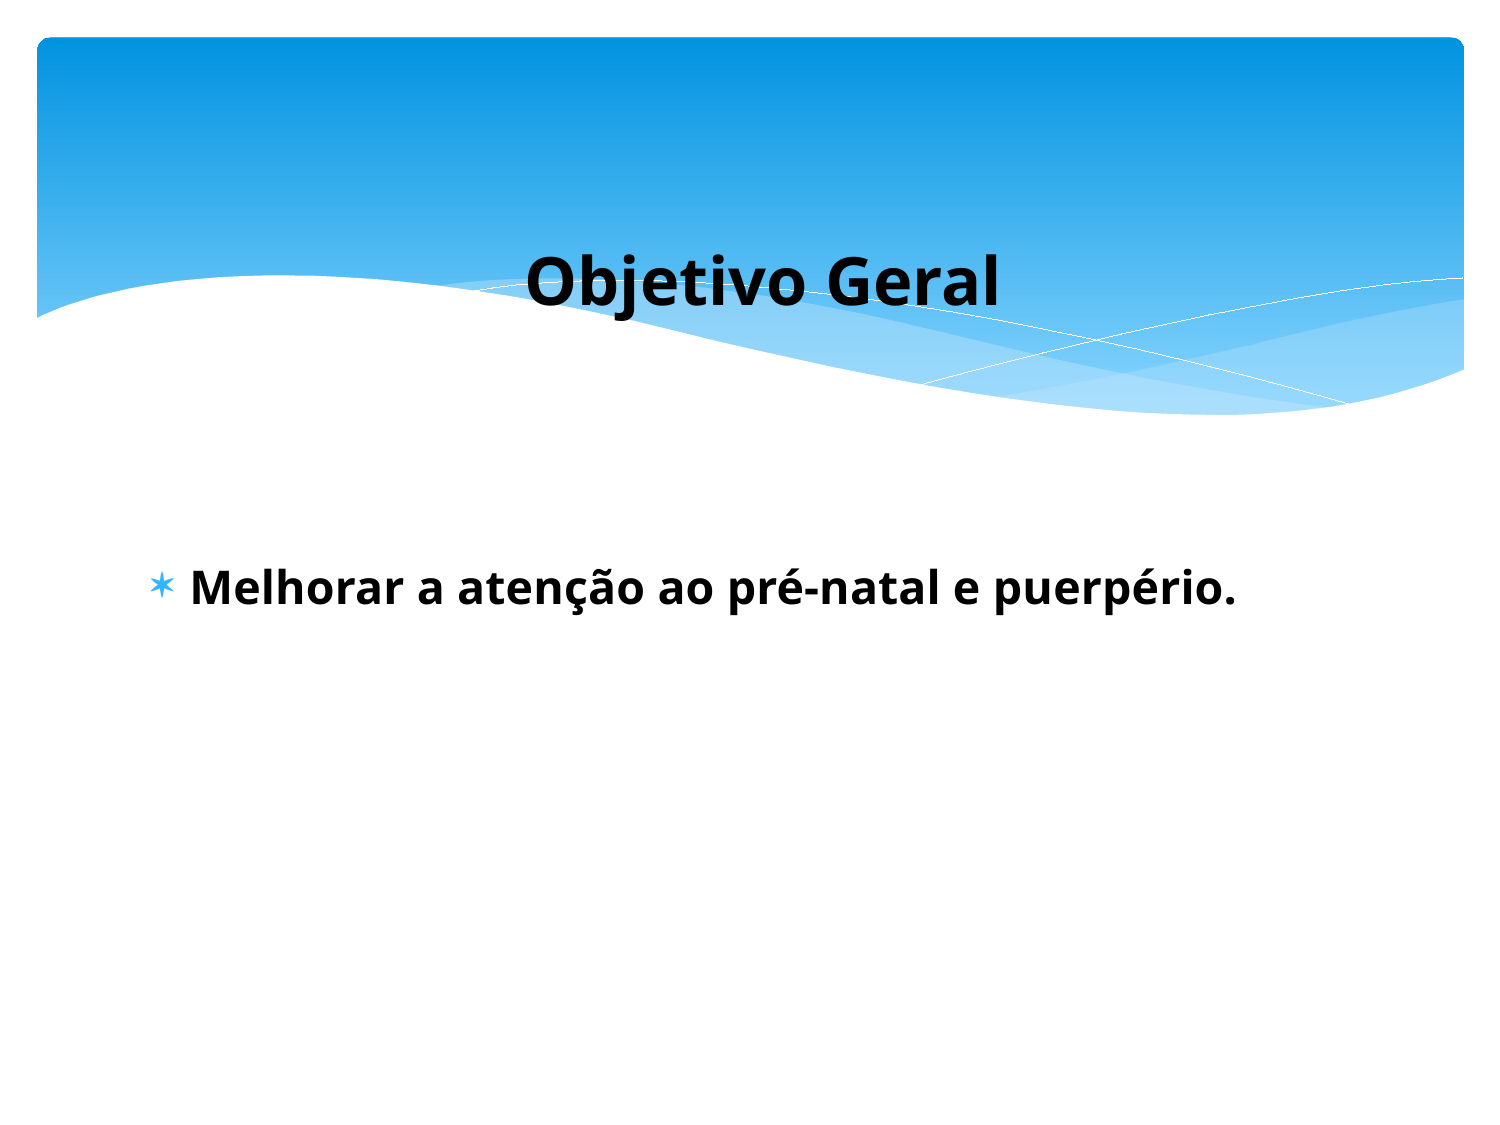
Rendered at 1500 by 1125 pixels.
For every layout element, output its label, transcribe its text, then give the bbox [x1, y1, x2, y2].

list Melhorar a atenção ao pré-natal e puerpério. [135, 550, 1352, 663]
title Objetivo Geral [88, 208, 1439, 350]
